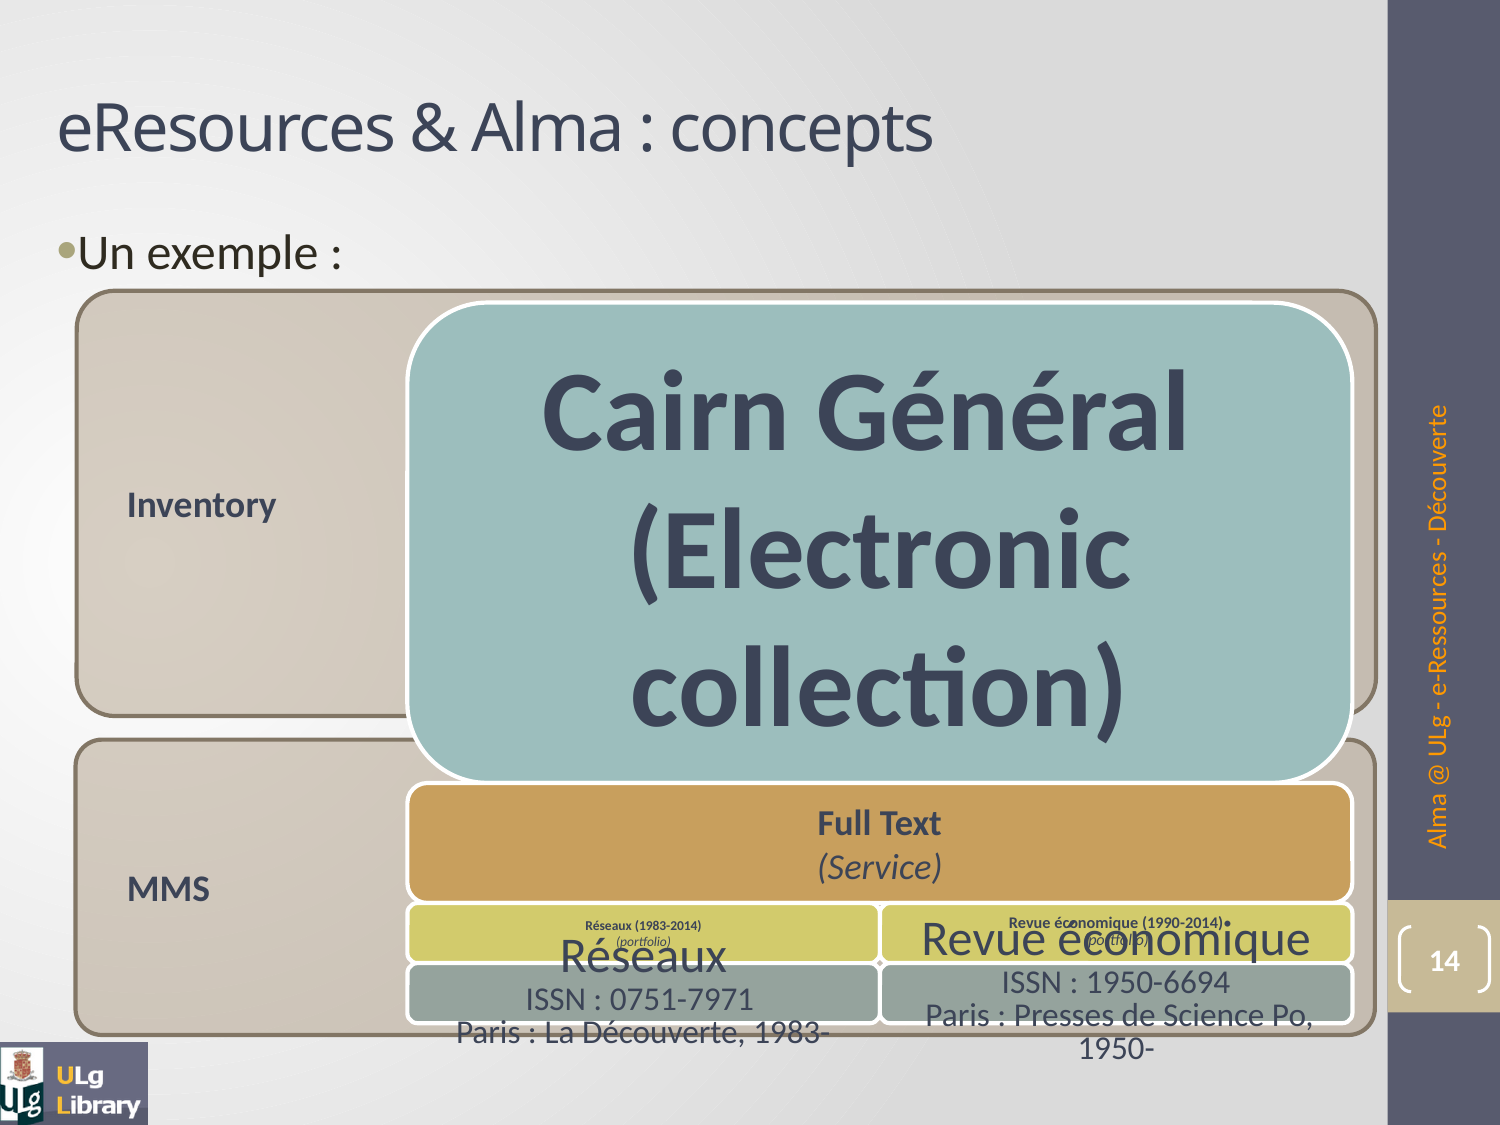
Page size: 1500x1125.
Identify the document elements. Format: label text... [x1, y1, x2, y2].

text_box [647, 1030, 652, 1038]
text_box [671, 1030, 678, 1038]
text_box [73, 737, 458, 1038]
text_box [716, 1030, 723, 1038]
text_box [461, 1030, 483, 1038]
text_box [725, 1030, 762, 1038]
text_box [606, 1030, 620, 1038]
text_box Inventory [112, 472, 337, 533]
text_box [622, 1030, 634, 1038]
text_box [665, 1030, 671, 1038]
slide_number 14 [1397, 925, 1492, 994]
text_box [549, 1030, 569, 1038]
footer Alma @ ULg - e-Ressources - Découverte [1411, 31, 1472, 865]
text_box [493, 1030, 501, 1038]
text_box [686, 1030, 700, 1038]
picture [0, 1042, 148, 1125]
list Un exemple : [41, 211, 1353, 295]
text_box [504, 1030, 516, 1038]
text_box [764, 1030, 780, 1038]
text_box [572, 1030, 584, 1038]
text_box [781, 1030, 791, 1038]
text_box [511, 1030, 546, 1038]
text_box [74, 288, 1379, 719]
text_box [678, 1030, 684, 1038]
title eResources & Alma : concepts [41, 30, 1353, 211]
text_box [636, 1030, 645, 1038]
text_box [406, 302, 1353, 1024]
text_box [587, 1030, 598, 1038]
text_box [703, 1030, 713, 1038]
text_box MMS [112, 857, 337, 917]
text_box [655, 1030, 662, 1038]
text_box [790, 1033, 799, 1038]
text_box [815, 741, 1377, 1038]
text_box [798, 1030, 816, 1038]
